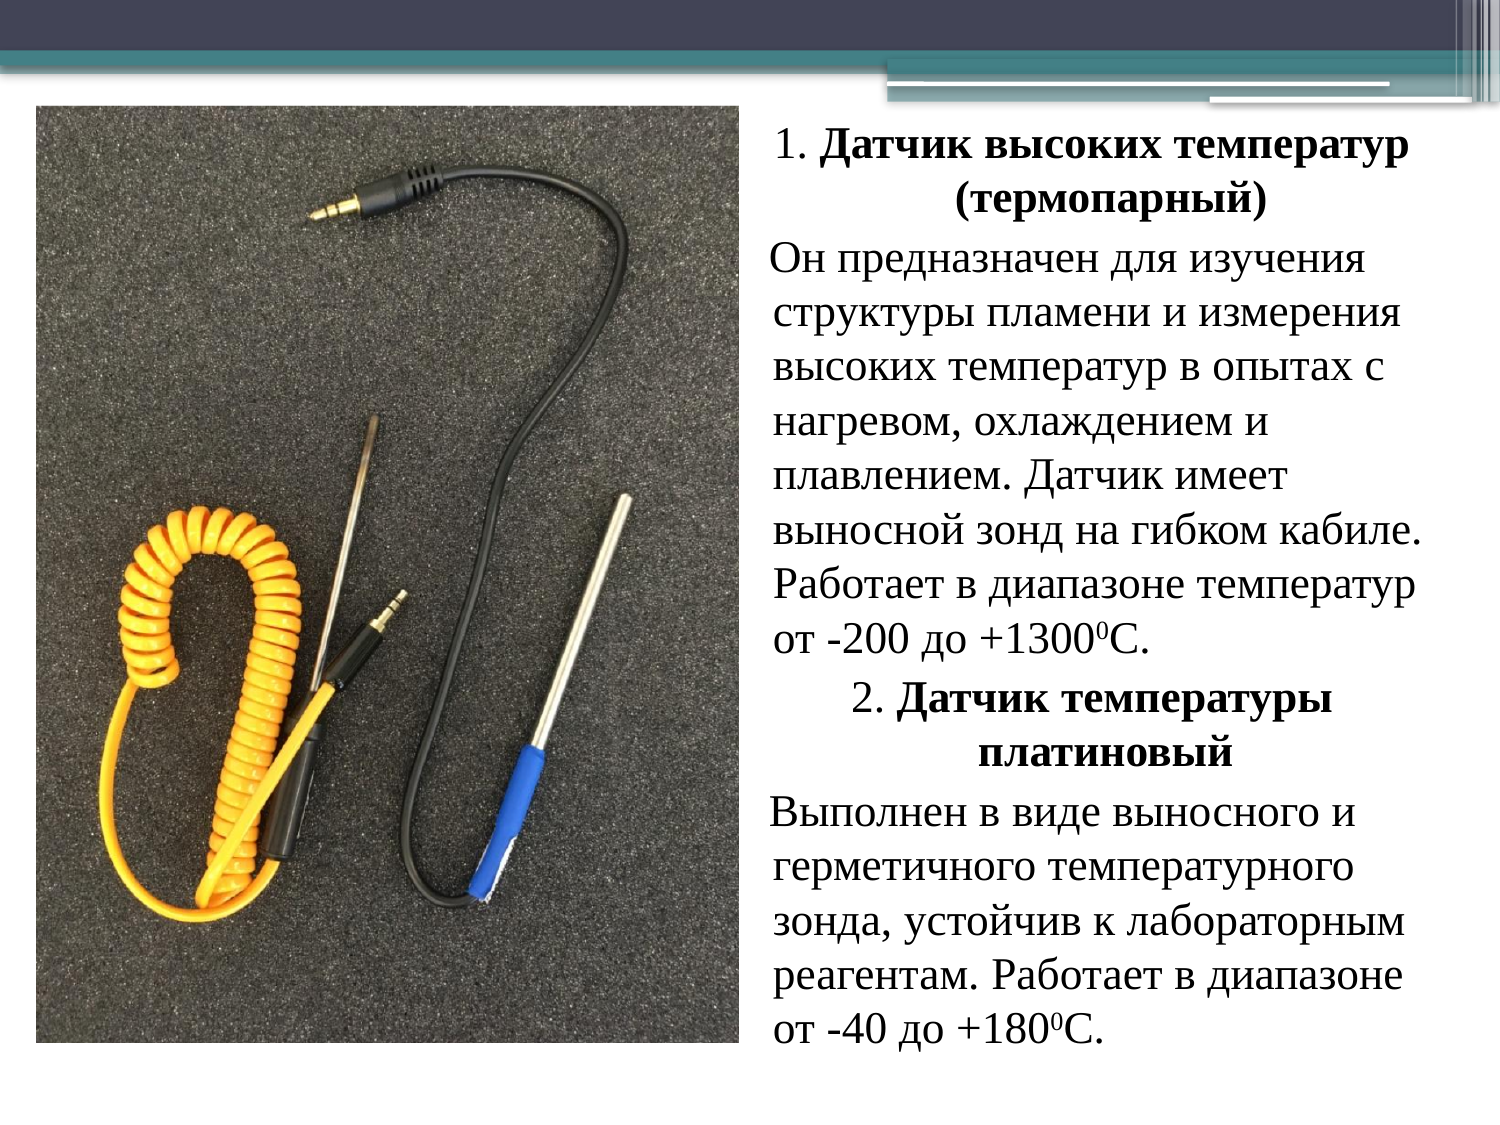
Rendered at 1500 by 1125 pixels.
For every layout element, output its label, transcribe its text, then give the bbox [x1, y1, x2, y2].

list 1. Датчик высоких температур (термопарный) Он предназначен для изучения структуры пламени и измерения высоких температур в опытах с нагревом, охлаждением и плавлением. Датчик имеет выносной зонд на гибком кабиле. Работает в диапазоне температур от -200 до +13000С. 2. Датчик температуры платиновый Выполнен в виде выносного и герметичного температурного зонда, устойчив к лабораторным реагентам. Работает в диапазоне от -40 до +1800С. [703, 105, 1465, 1079]
picture [0, 107, 856, 1042]
